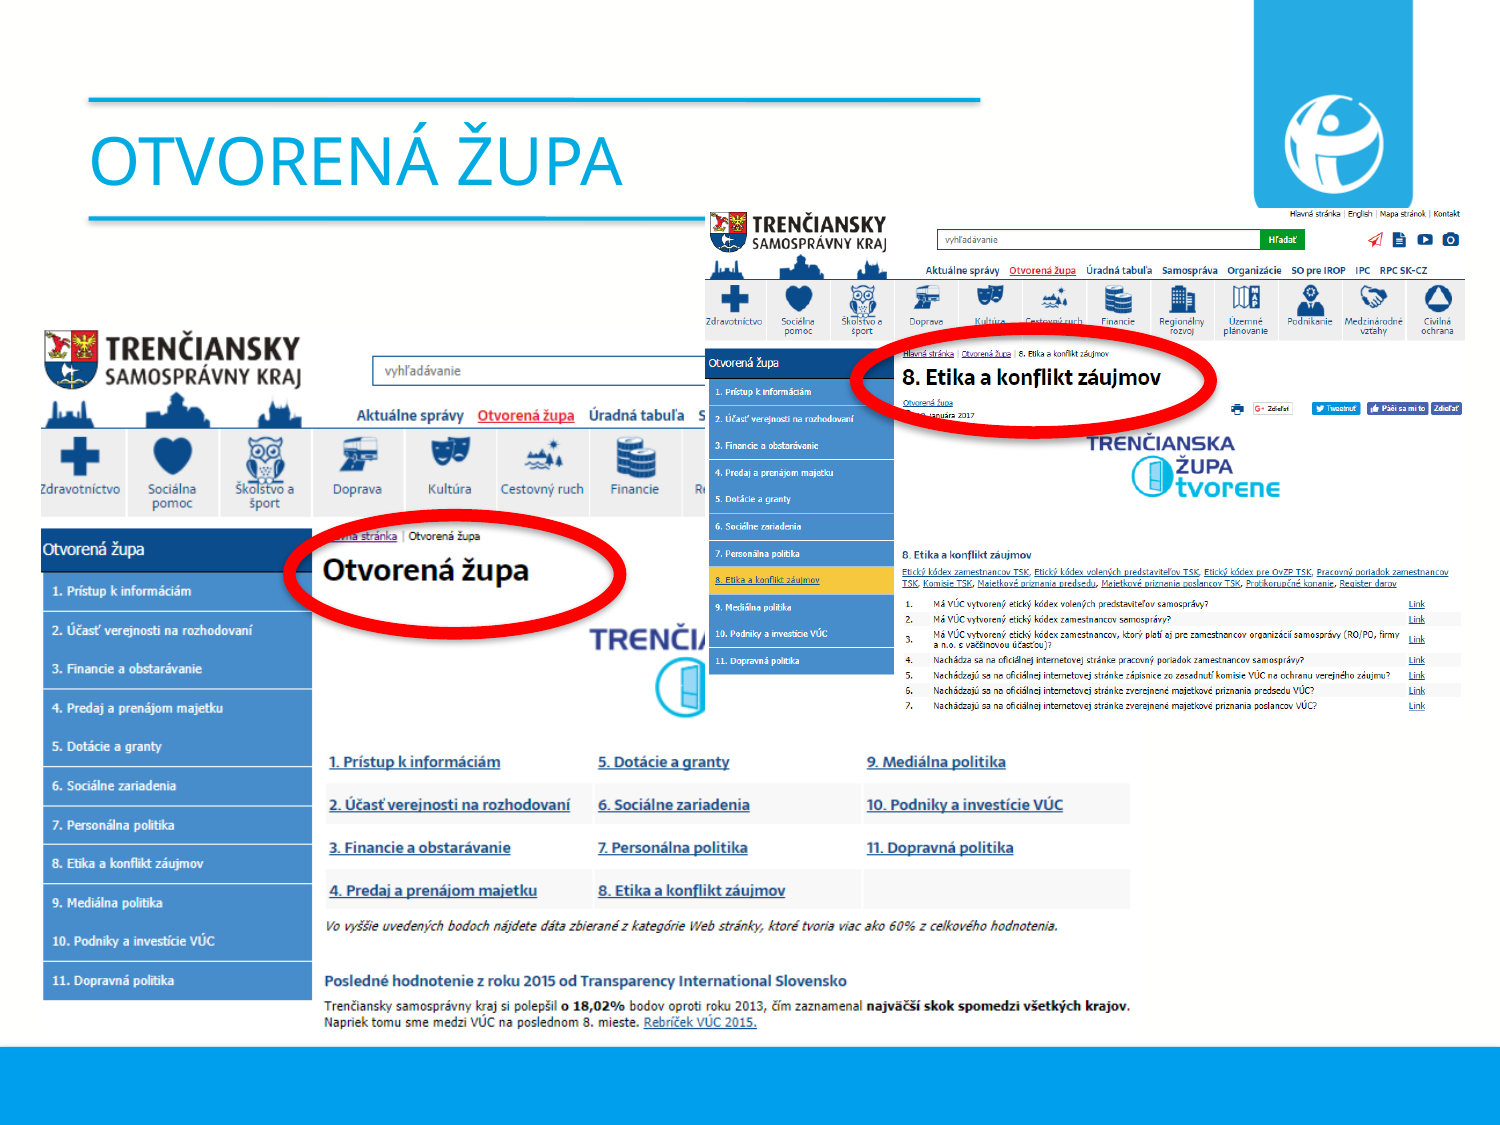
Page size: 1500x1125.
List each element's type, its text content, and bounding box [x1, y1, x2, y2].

title OTVORENÁ ŽUPA [88, 93, 1129, 225]
picture [41, 0, 1500, 1036]
